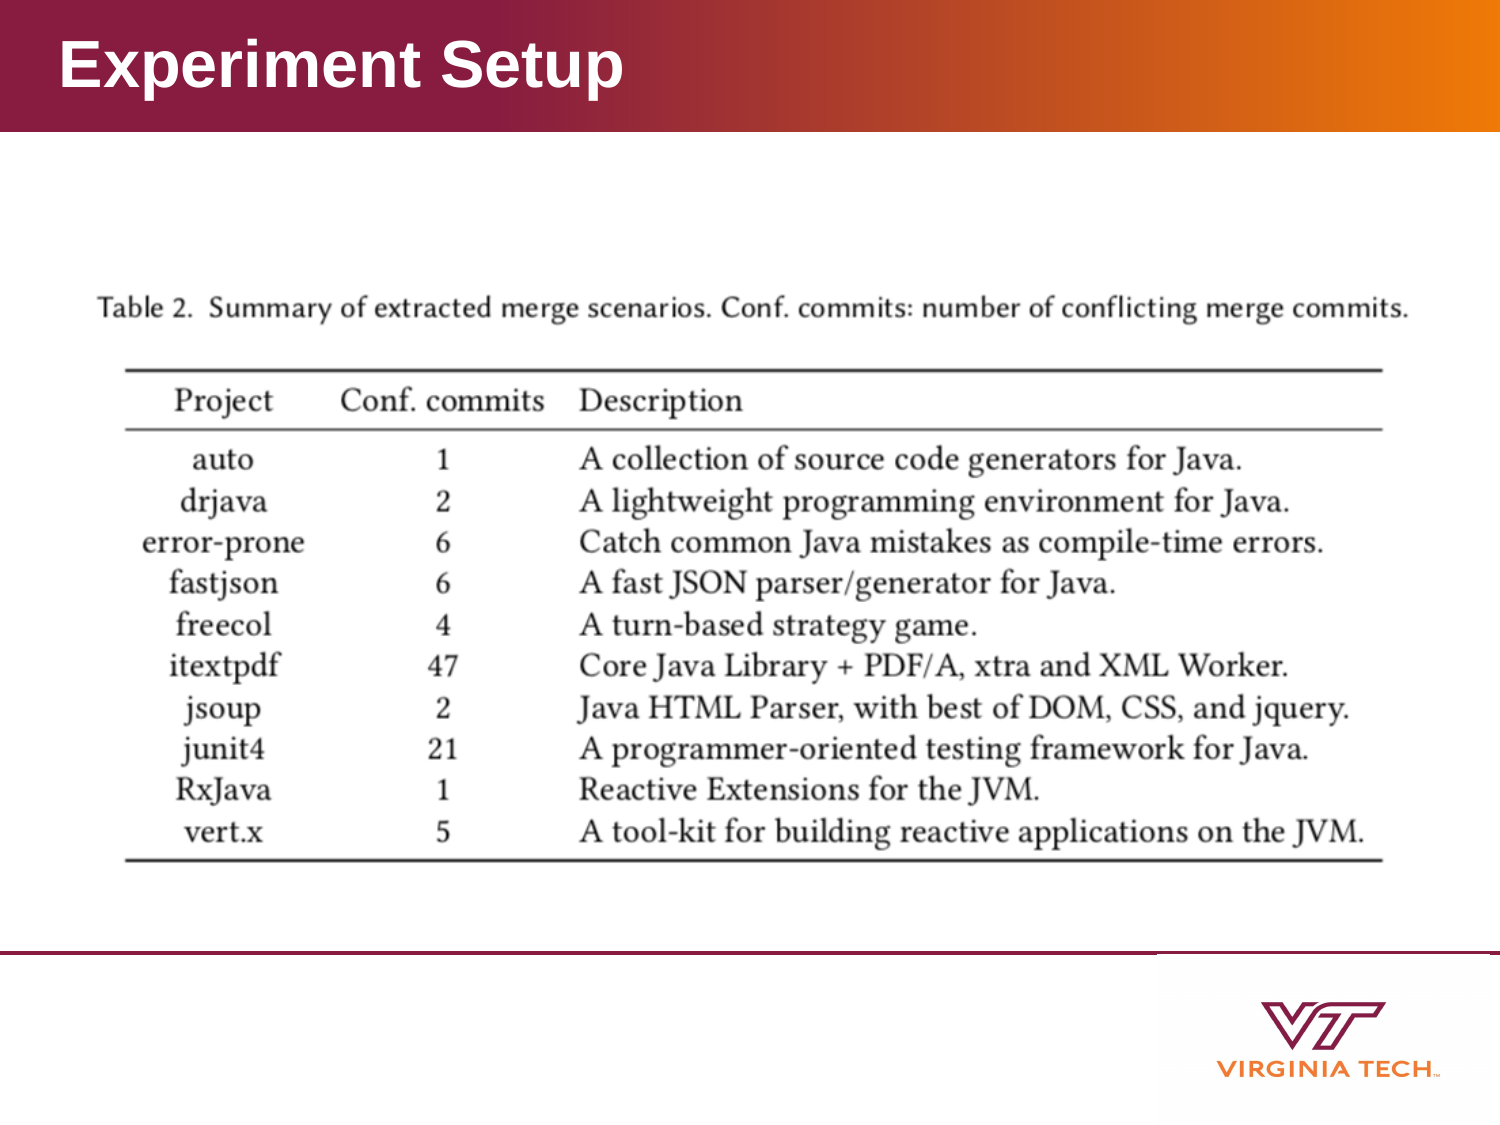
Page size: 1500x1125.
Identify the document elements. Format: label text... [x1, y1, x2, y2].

picture [1157, 954, 1490, 1125]
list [71, 277, 1429, 878]
title Experiment Setup [43, 0, 1500, 132]
